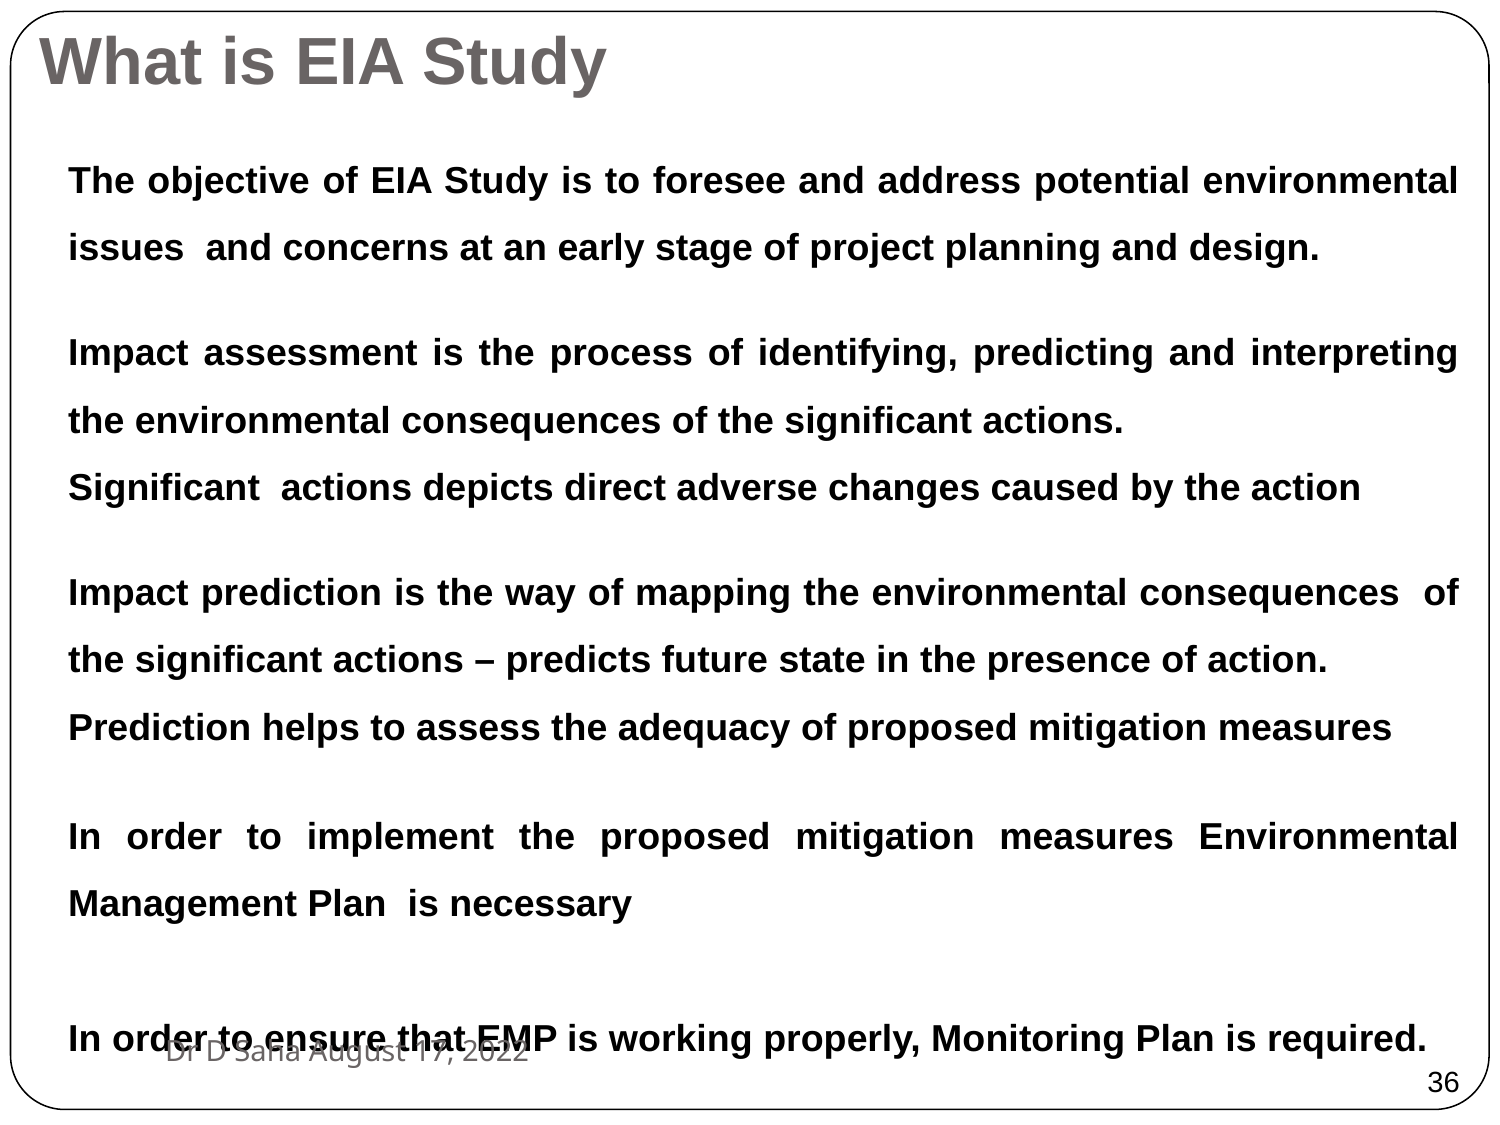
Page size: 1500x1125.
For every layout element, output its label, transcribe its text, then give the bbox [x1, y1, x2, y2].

title What is EIA Study [24, 0, 1475, 113]
footer Dr D Saha August 17, 2022 [150, 1012, 800, 1088]
slide_number ‹#› [1399, 1059, 1488, 1113]
text_box The objective of EIA Study is to foresee and address potential environmental issues and concerns at an early stage of project planning and design. Impact assessment is the process of identifying, predicting and interpreting the environmental consequences of the significant actions. Significant actions depicts direct adverse changes caused by the action Impact prediction is the way of mapping the environmental consequences of the significant actions – predicts future state in the presence of action. Prediction helps to assess the adequacy of proposed mitigation measures In order to implement the proposed mitigation measures Environmental Management Plan is necessary In order to ensure that EMP is working properly, Monitoring Plan is required. [53, 125, 1475, 1068]
